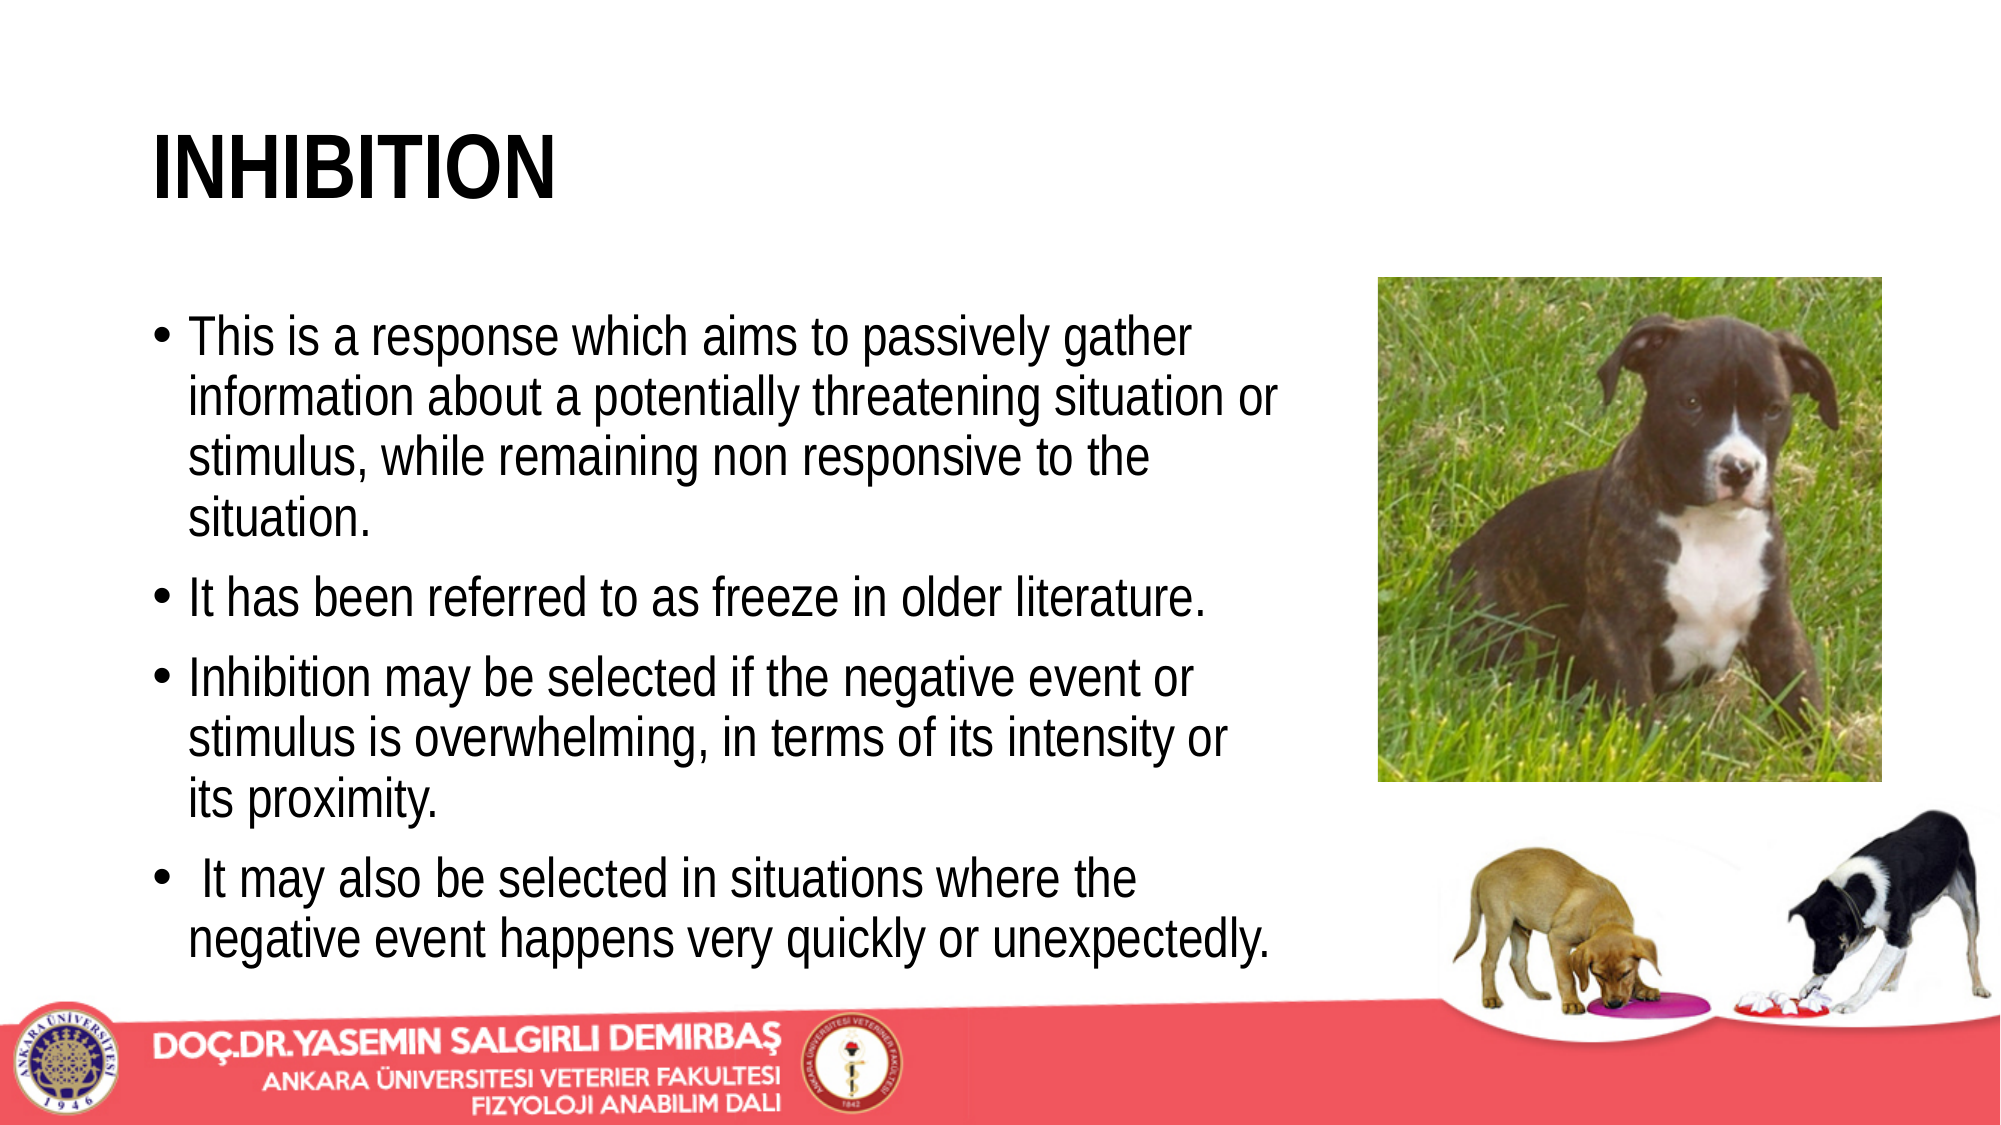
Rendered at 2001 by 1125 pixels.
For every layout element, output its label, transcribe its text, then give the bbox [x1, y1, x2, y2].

title INHIBITION [137, 59, 1863, 278]
picture [0, 0, 2001, 1125]
list This is a response which aims to passively gather information about a potentially threatening situation or stimulus, while remaining non responsive to the situation. It has been referred to as freeze in older literature. Inhibition may be selected if the negative event or stimulus is overwhelming, in terms of its intensity or its proximity. It may also be selected in situations where the negative event happens very quickly or unexpectedly. [137, 299, 1300, 1014]
